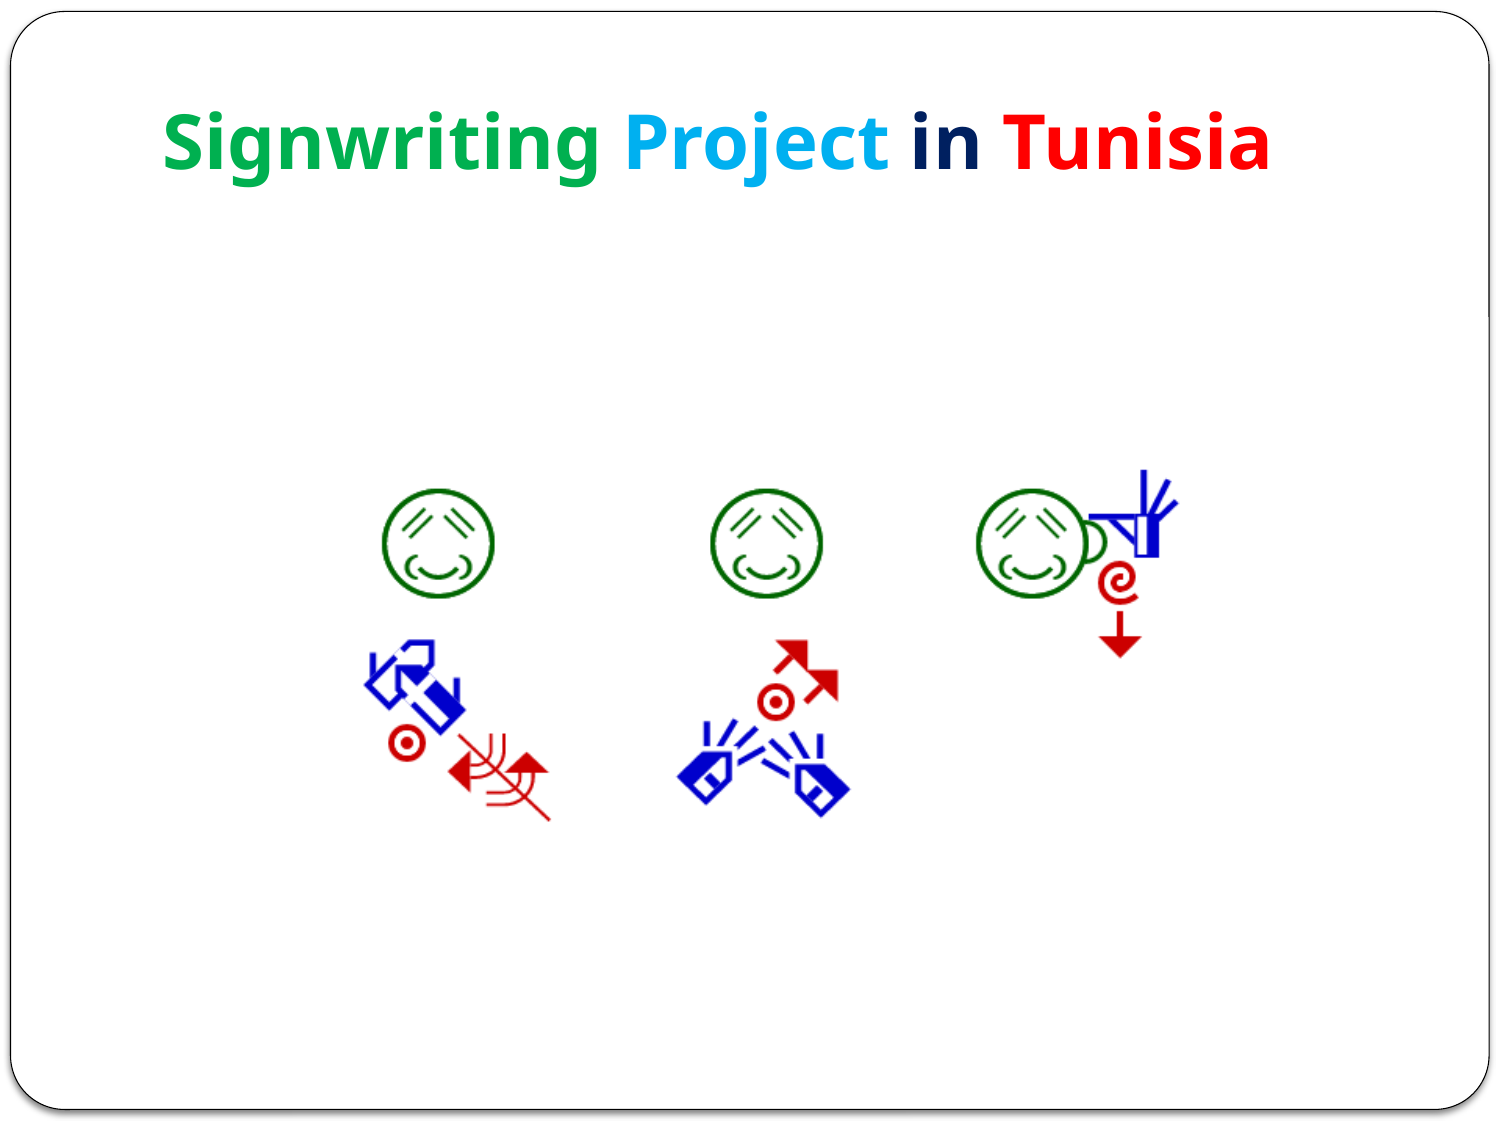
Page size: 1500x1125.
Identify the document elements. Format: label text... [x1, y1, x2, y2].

picture [300, 467, 1225, 828]
title Signwriting Project in Tunisia [147, 37, 1438, 200]
